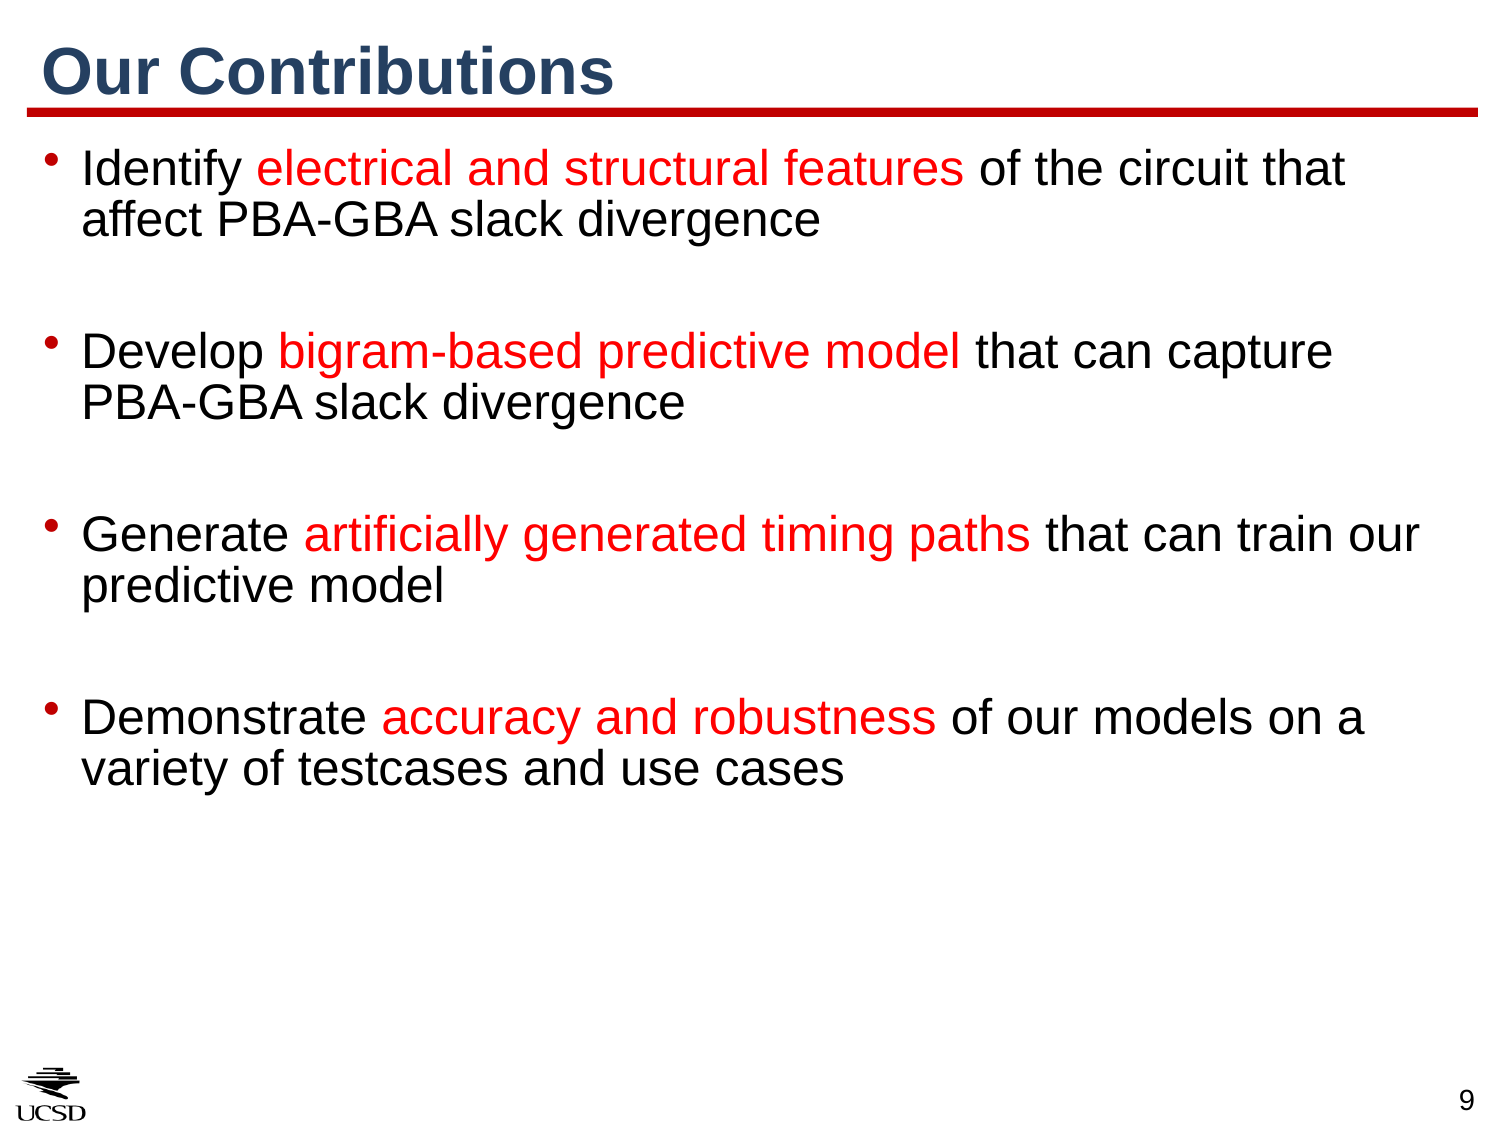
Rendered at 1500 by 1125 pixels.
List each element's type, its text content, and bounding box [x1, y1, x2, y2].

title Our Contributions [26, 23, 1479, 122]
picture [12, 1063, 88, 1125]
list Identify electrical and structural features of the circuit that affect PBA-GBA slack divergence Develop bigram-based predictive model that can capture PBA-GBA slack divergence Generate artiﬁcially generated timing paths that can train our predictive model Demonstrate accuracy and robustness of our models on a variety of testcases and use cases [27, 137, 1478, 1051]
